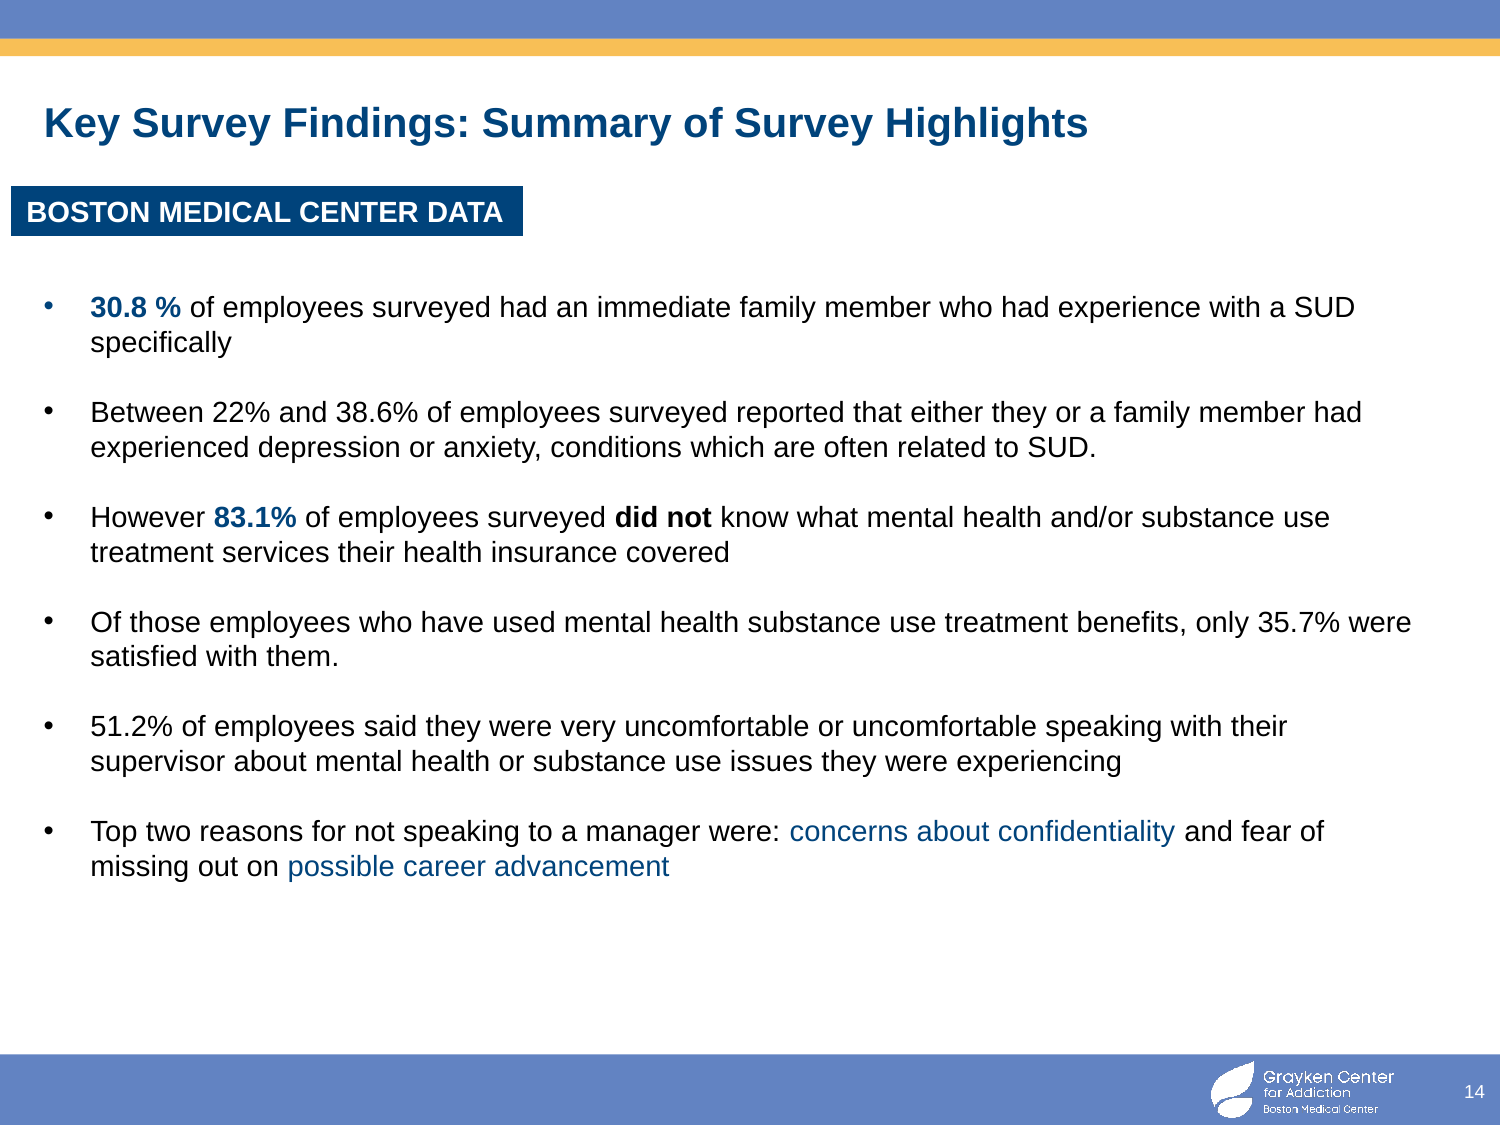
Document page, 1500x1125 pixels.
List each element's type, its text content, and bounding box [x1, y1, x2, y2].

picture [1211, 1061, 1394, 1118]
text_box BOSTON MEDICAL CENTER DATA [11, 186, 523, 236]
text_box 30.8 % of employees surveyed had an immediate family member who had experience with a SUD specifically Between 22% and 38.6% of employees surveyed reported that either they or a family member had experienced depression or anxiety, conditions which are often related to SUD. However 83.1% of employees surveyed did not know what mental health and/or substance use treatment services their health insurance covered Of those employees who have used mental health substance use treatment benefits, only 35.7% were satisfied with them. 51.2% of employees said they were very uncomfortable or uncomfortable speaking with their supervisor about mental health or substance use issues they were experiencing Top two reasons for not speaking to a manager were: concerns about confidentiality and fear of missing out on possible career advancement [28, 245, 1443, 995]
title Key Survey Findings: Summary of Survey Highlights [28, 70, 1465, 177]
